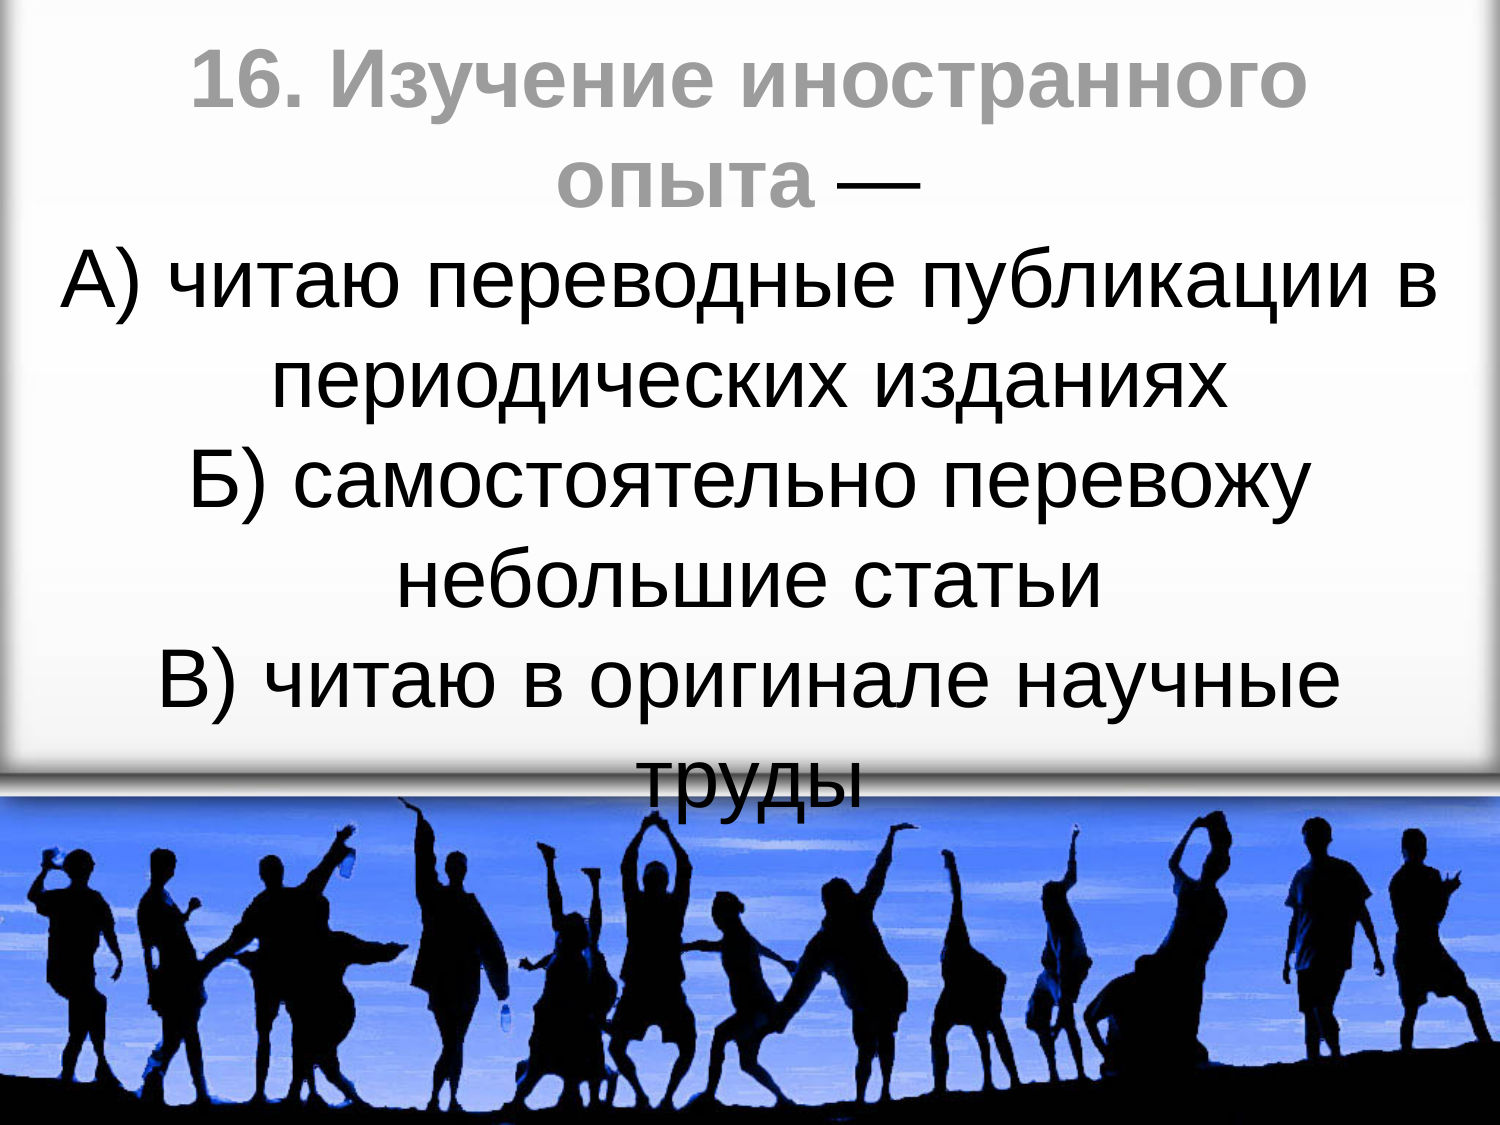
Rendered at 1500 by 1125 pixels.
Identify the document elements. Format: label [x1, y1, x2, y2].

list [0, 0, 1500, 1125]
